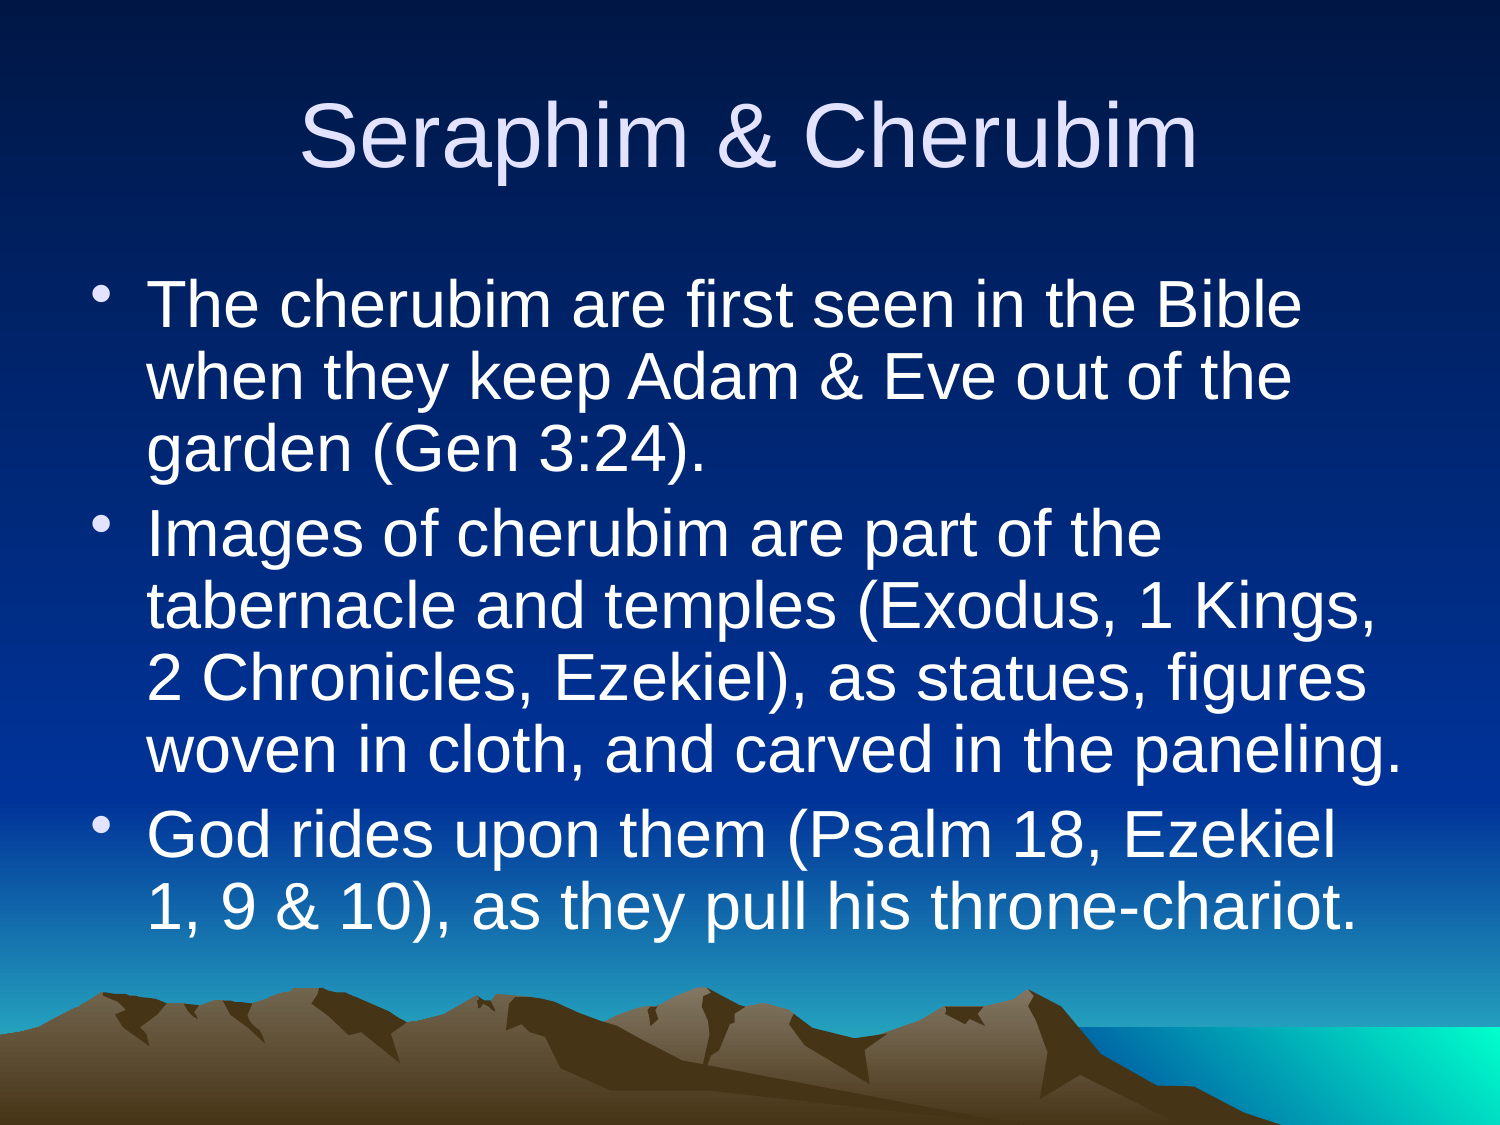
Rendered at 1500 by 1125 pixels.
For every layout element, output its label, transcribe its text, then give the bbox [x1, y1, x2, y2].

list The cherubim are first seen in the Bible when they keep Adam & Eve out of the garden (Gen 3:24). Images of cherubim are part of the tabernacle and temples (Exodus, 1 Kings, 2 Chronicles, Ezekiel), as statues, figures woven in cloth, and carved in the paneling. God rides upon them (Psalm 18, Ezekiel 1, 9 & 10), as they pull his throne-chariot. [75, 262, 1425, 1000]
title Seraphim & Cherubim [75, 37, 1425, 225]
